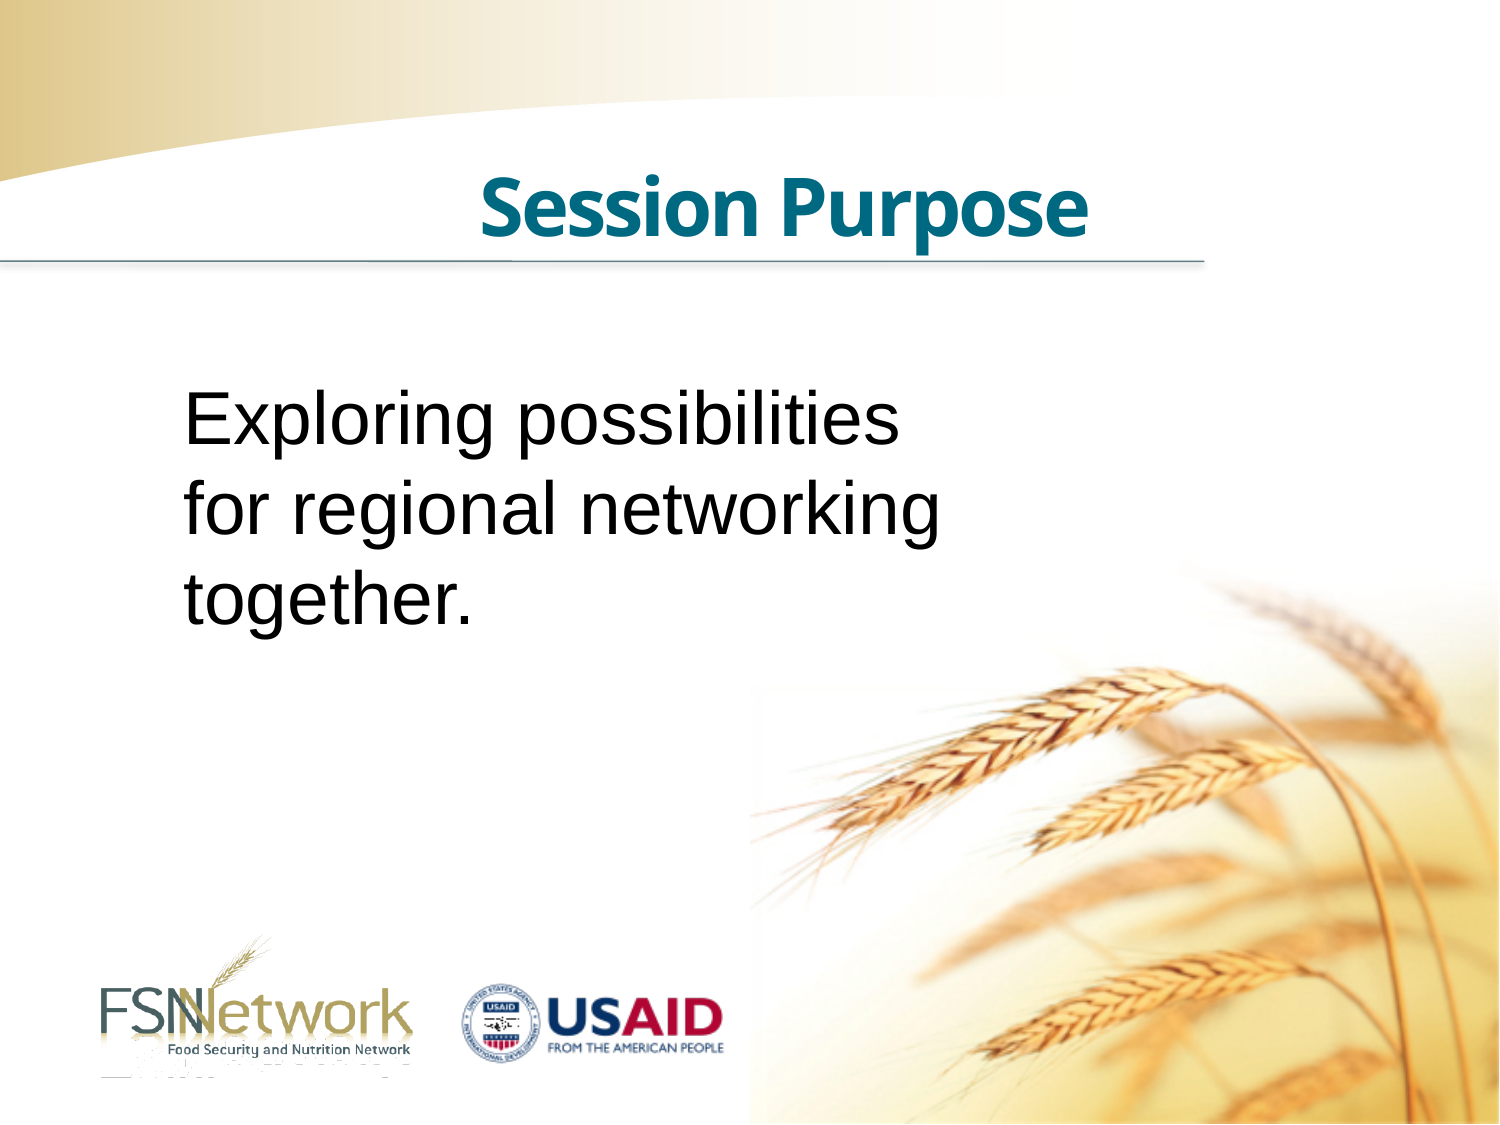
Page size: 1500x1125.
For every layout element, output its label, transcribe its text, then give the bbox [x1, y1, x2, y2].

text_box Session Purpose [464, 147, 1298, 260]
text_box Exploring possibilities for regional networking together. [168, 301, 1021, 647]
picture [0, 0, 1500, 1125]
